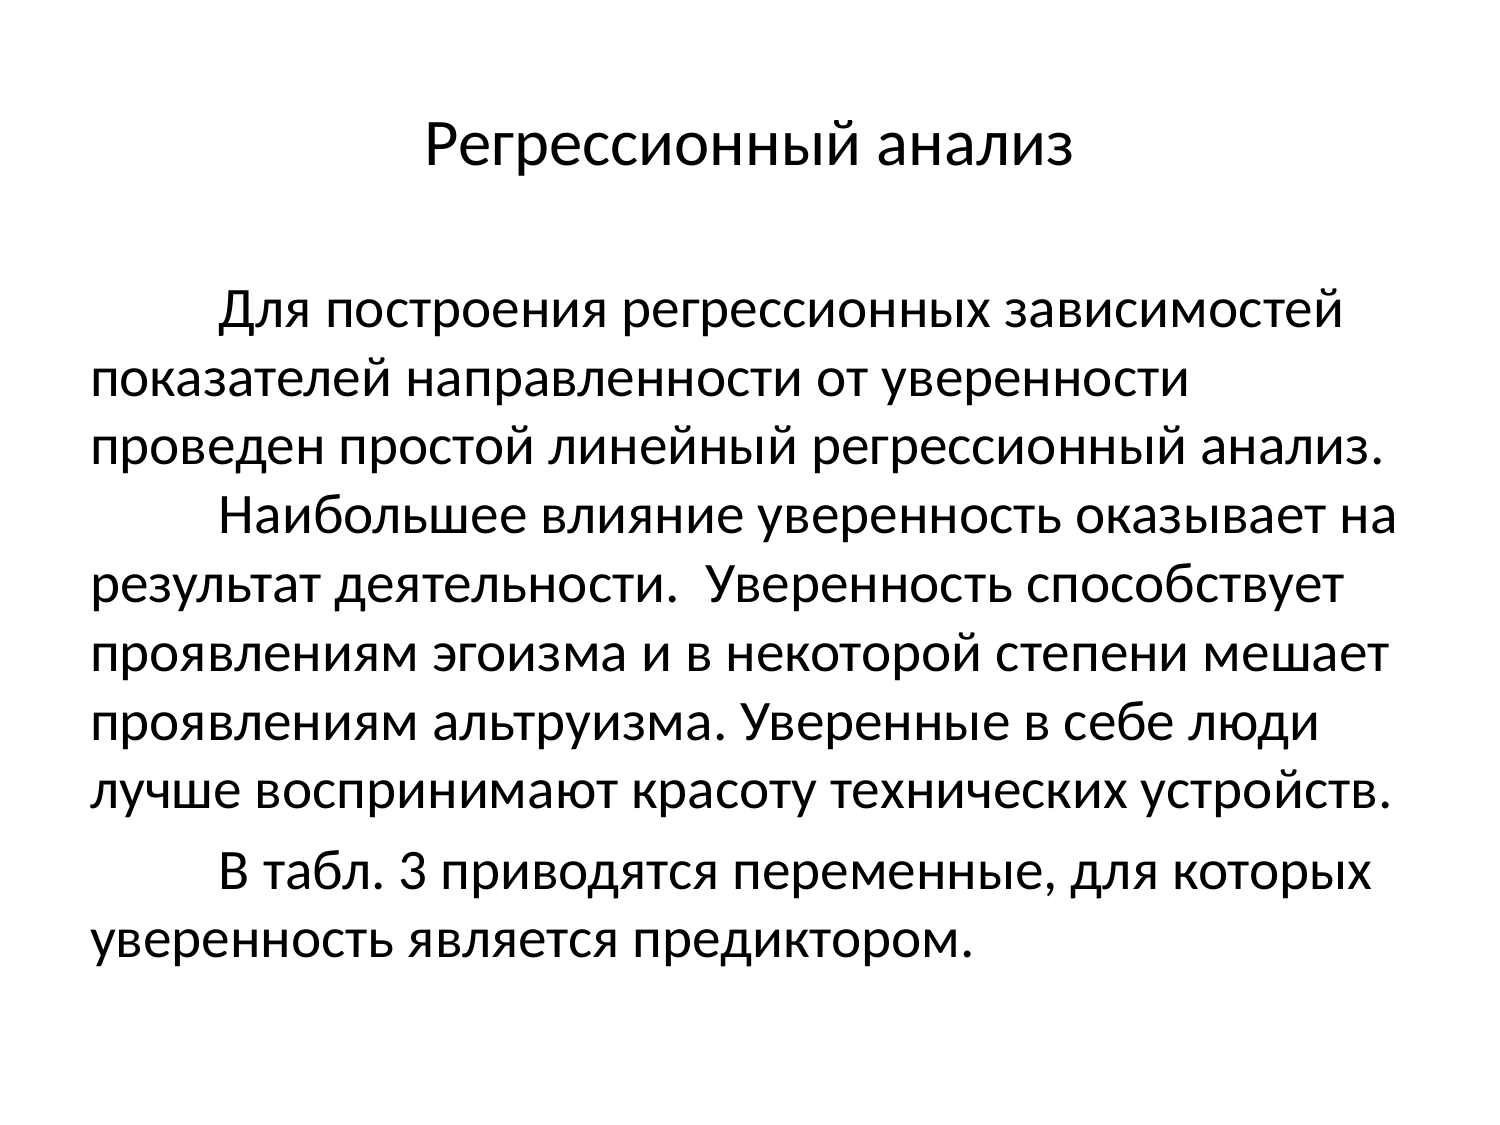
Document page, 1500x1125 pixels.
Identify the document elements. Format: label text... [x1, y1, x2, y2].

list Для построения регрессионных зависимостей показателей направленности от уверенности проведен простой линейный регрессионный анализ. Наибольшее влияние уверенность оказывает на результат деятельности. Уверенность способствует проявлениям эгоизма и в некоторой степени мешает проявлениям альтруизма. Уверенные в себе люди лучше воспринимают красоту технических устройств. В табл. 3 приводятся переменные, для которых уверенность является предиктором. [75, 262, 1425, 1005]
title Регрессионный анализ [75, 45, 1425, 233]
